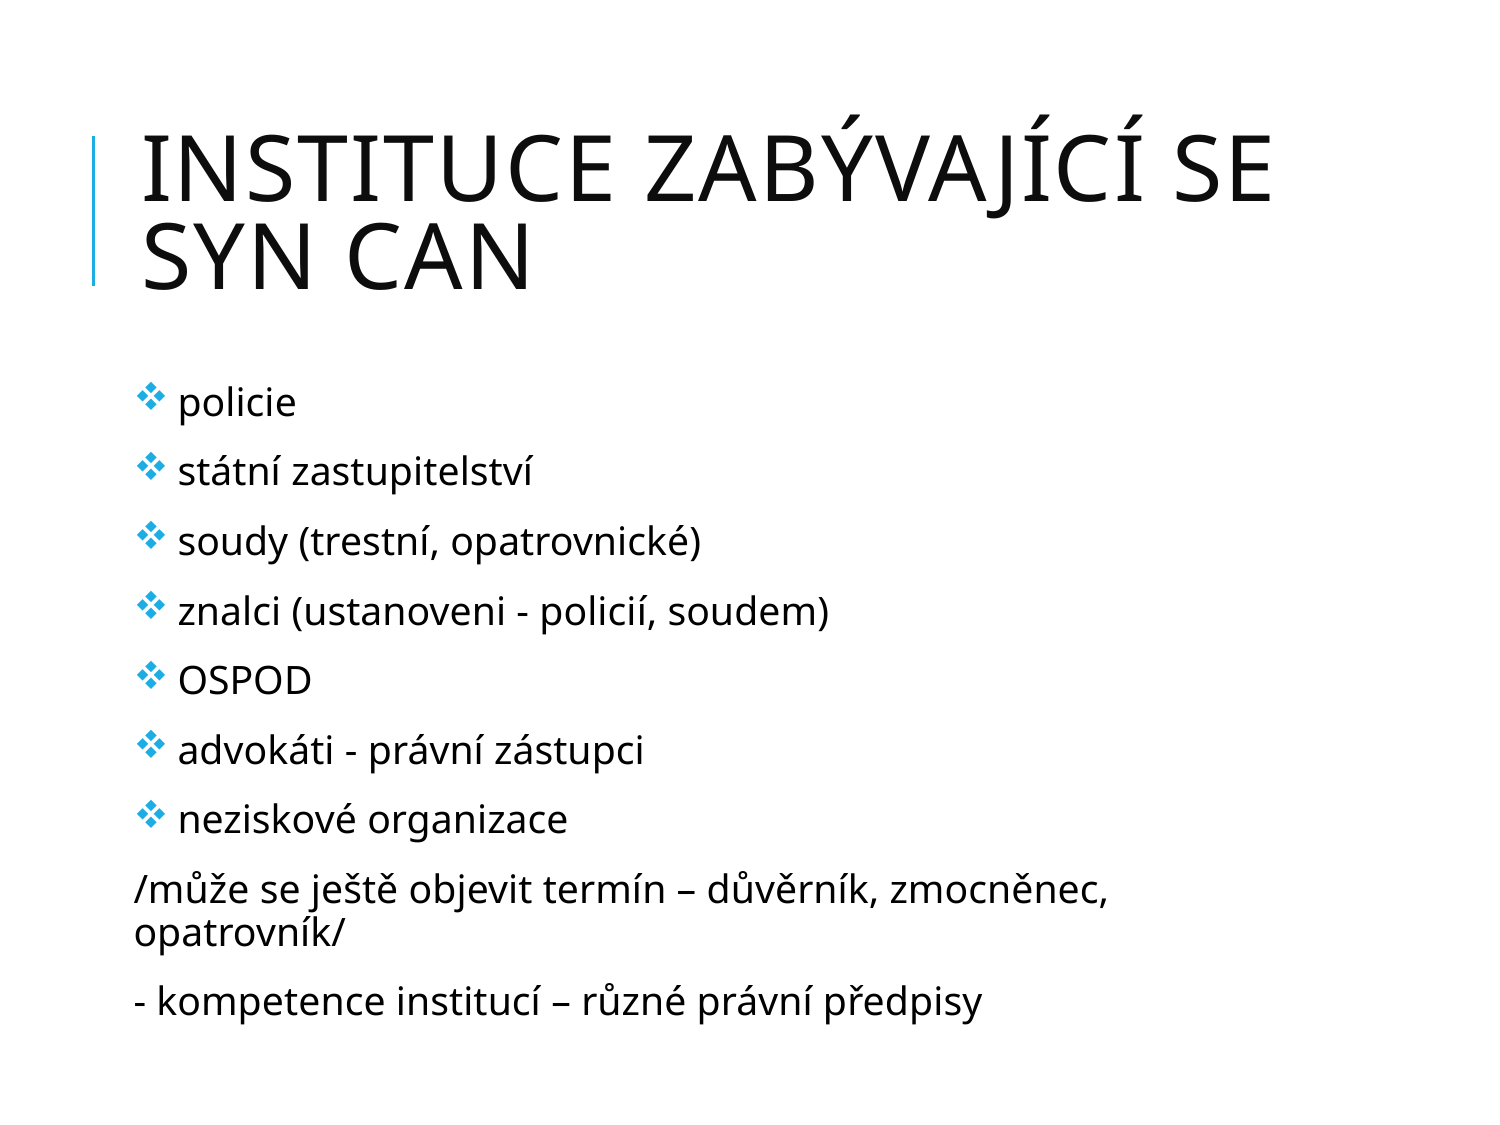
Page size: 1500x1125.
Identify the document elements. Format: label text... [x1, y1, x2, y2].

title Instituce zabývající se syn CAN [126, 96, 1322, 342]
list policie státní zastupitelství soudy (trestní, opatrovnické) znalci (ustanoveni - policií, soudem) OSPOD advokáti - právní zástupci neziskové organizace /může se ještě objevit termín – důvěrník, zmocněnec, opatrovník/ - kompetence institucí – různé právní předpisy [126, 375, 1322, 1035]
